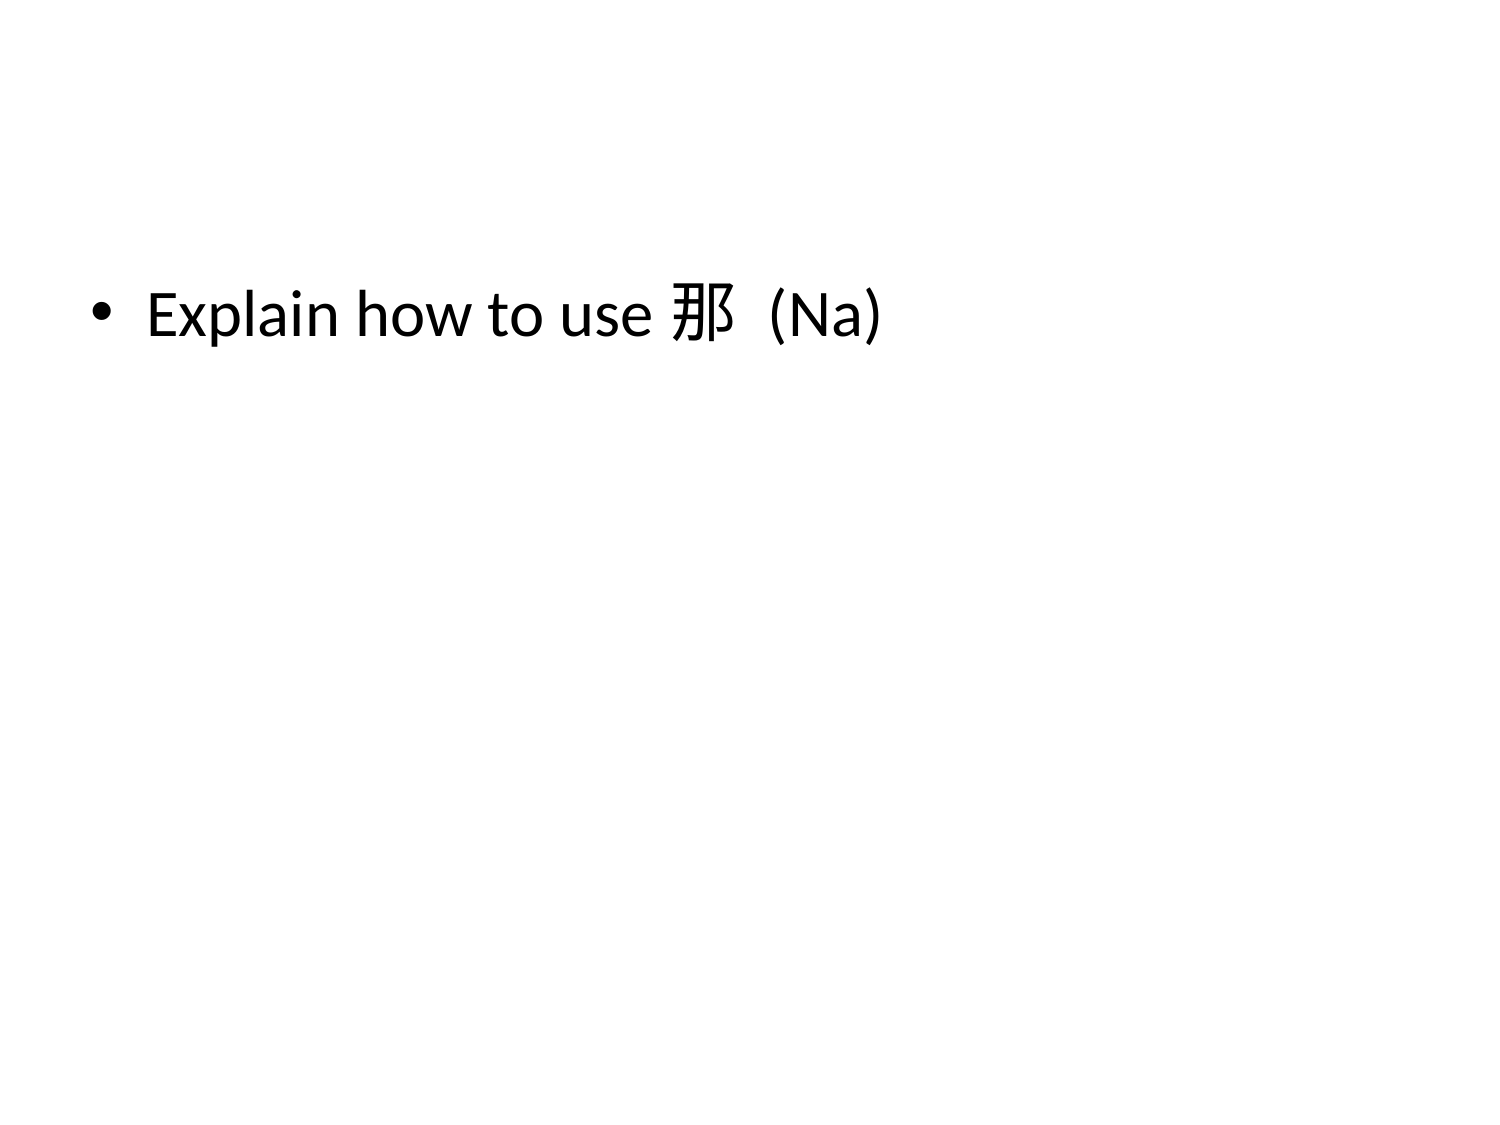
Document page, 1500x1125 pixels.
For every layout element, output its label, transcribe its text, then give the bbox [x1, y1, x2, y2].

list Explain how to use那 (Na) [75, 262, 1425, 1005]
